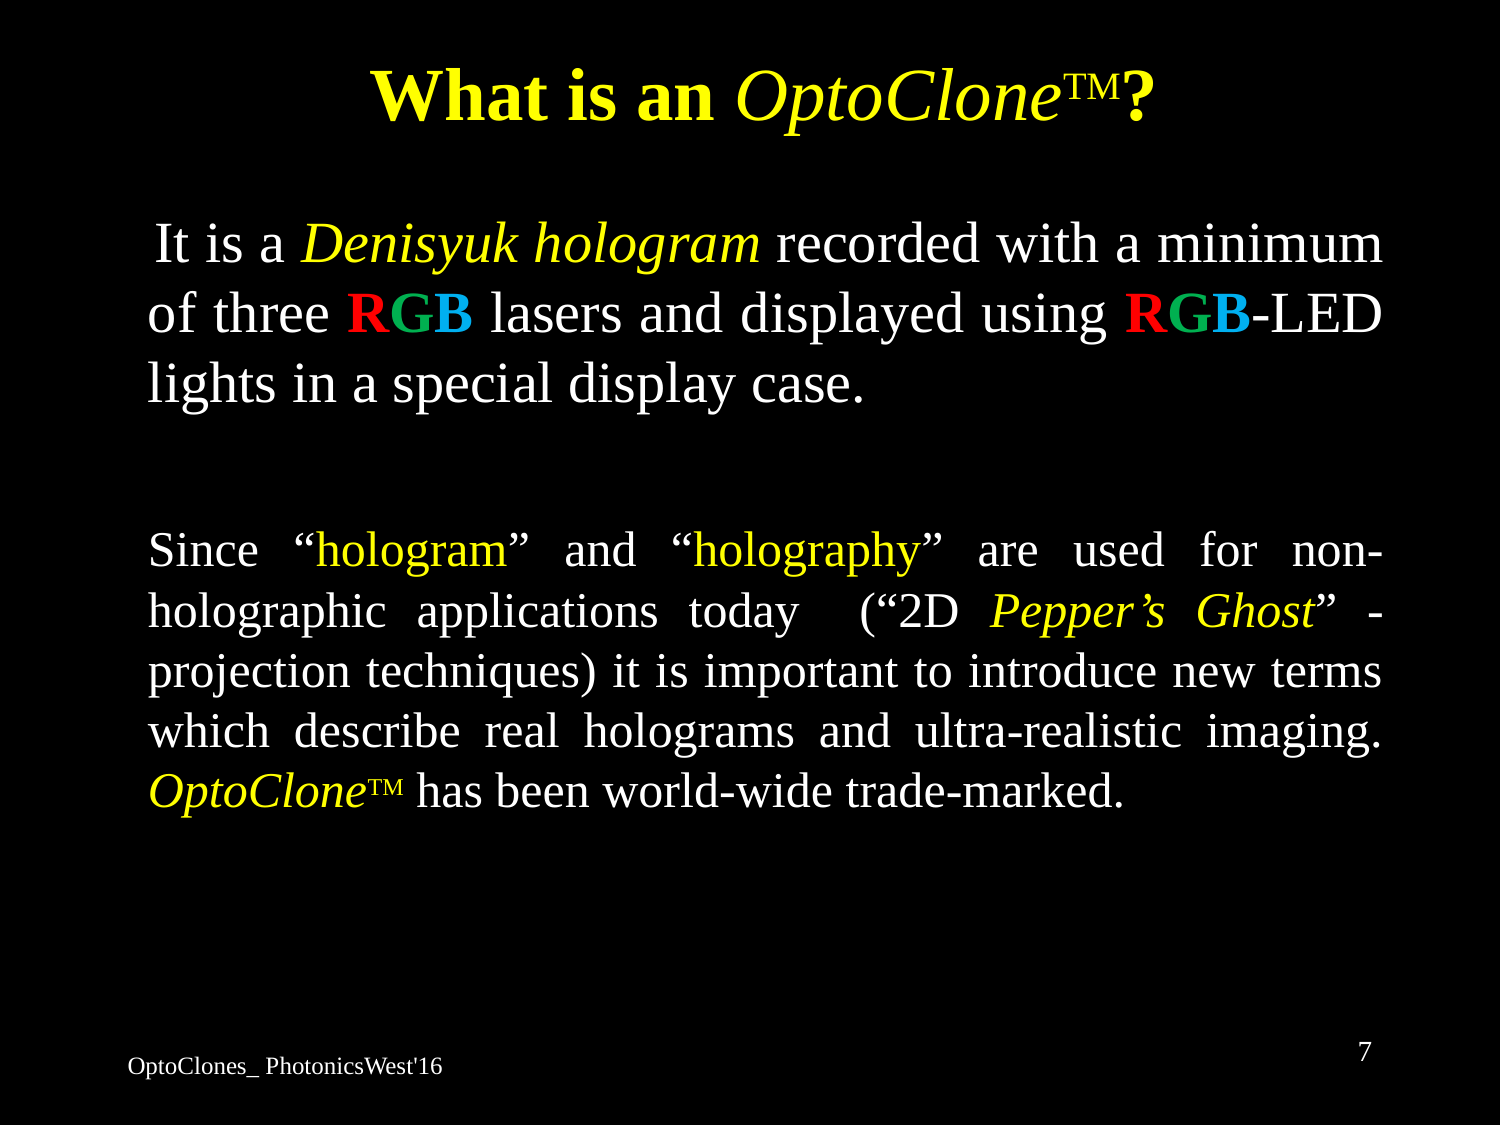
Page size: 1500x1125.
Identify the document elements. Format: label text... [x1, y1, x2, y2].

title What is an OptoCloneTM? [135, 0, 1411, 233]
slide_number 7 [1074, 1024, 1388, 1101]
footer OptoClones_ PhotonicsWest'16 [112, 1041, 988, 1101]
list It is a Denisyuk hologram recorded with a minimum of three RGB lasers and displayed using RGB-LED lights in a special display case. Since “hologram” and “holography” are used for non-holographic applications today (“2D Pepper’s Ghost” - projection techniques) it is important to introduce new terms which describe real holograms and ultra-realistic imaging. OptoCloneTM has been world-wide trade-marked. [76, 125, 1400, 1012]
